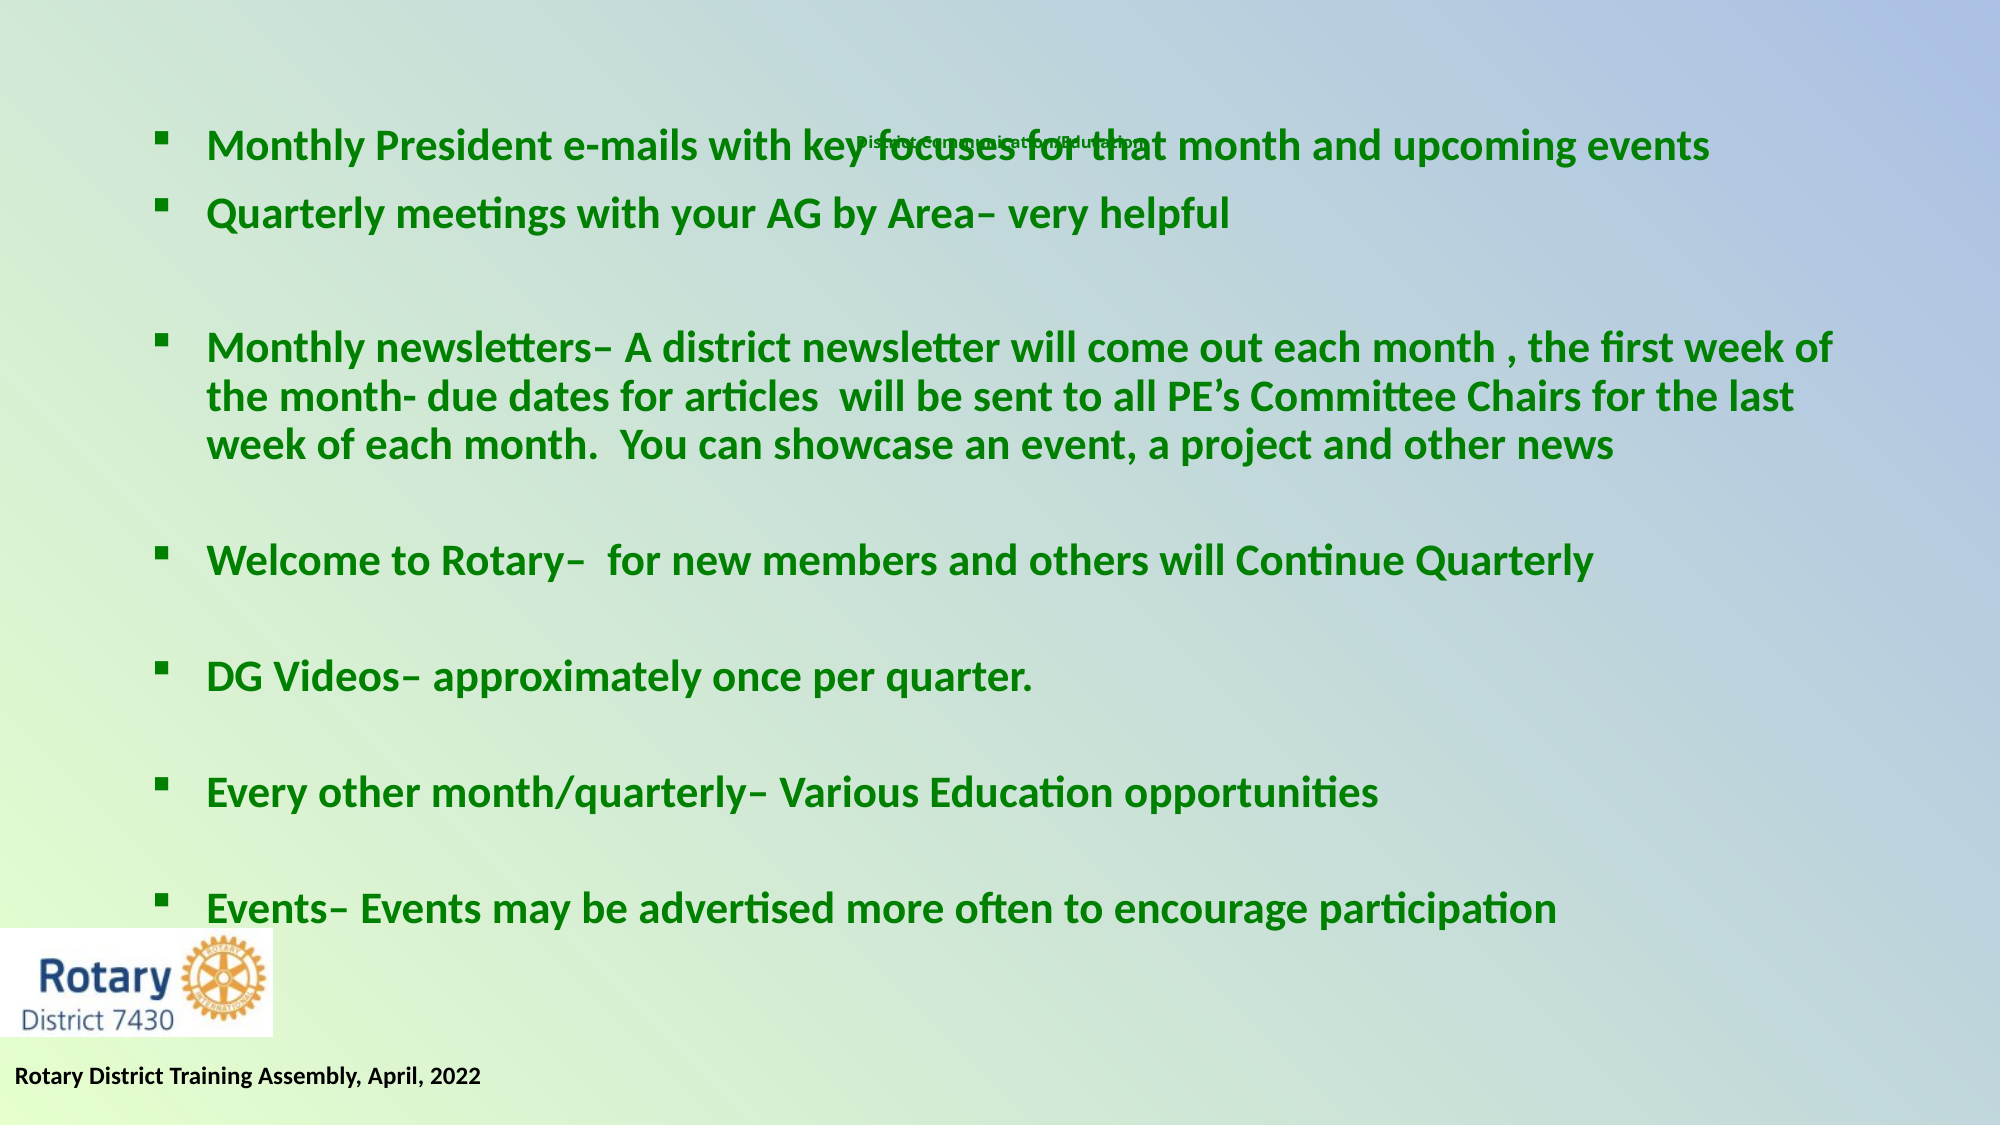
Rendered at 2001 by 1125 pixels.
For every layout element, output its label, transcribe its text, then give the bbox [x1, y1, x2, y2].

title District Communication/Education [115, 14, 1884, 180]
picture [0, 928, 273, 1037]
list Monthly President e-mails with key focuses for that month and upcoming events Quarterly meetings with your AG by Area– very helpful Monthly newsletters– A district newsletter will come out each month , the first week of the month- due dates for articles will be sent to all PE’s Committee Chairs for the last week of each month. You can showcase an event, a project and other news Welcome to Rotary– for new members and others will Continue Quarterly DG Videos– approximately once per quarter. Every other month/quarterly– Various Education opportunities Events– Events may be advertised more often to encourage participation [136, 114, 1862, 999]
text_box Rotary District Training Assembly, April, 2022 [0, 1051, 630, 1097]
